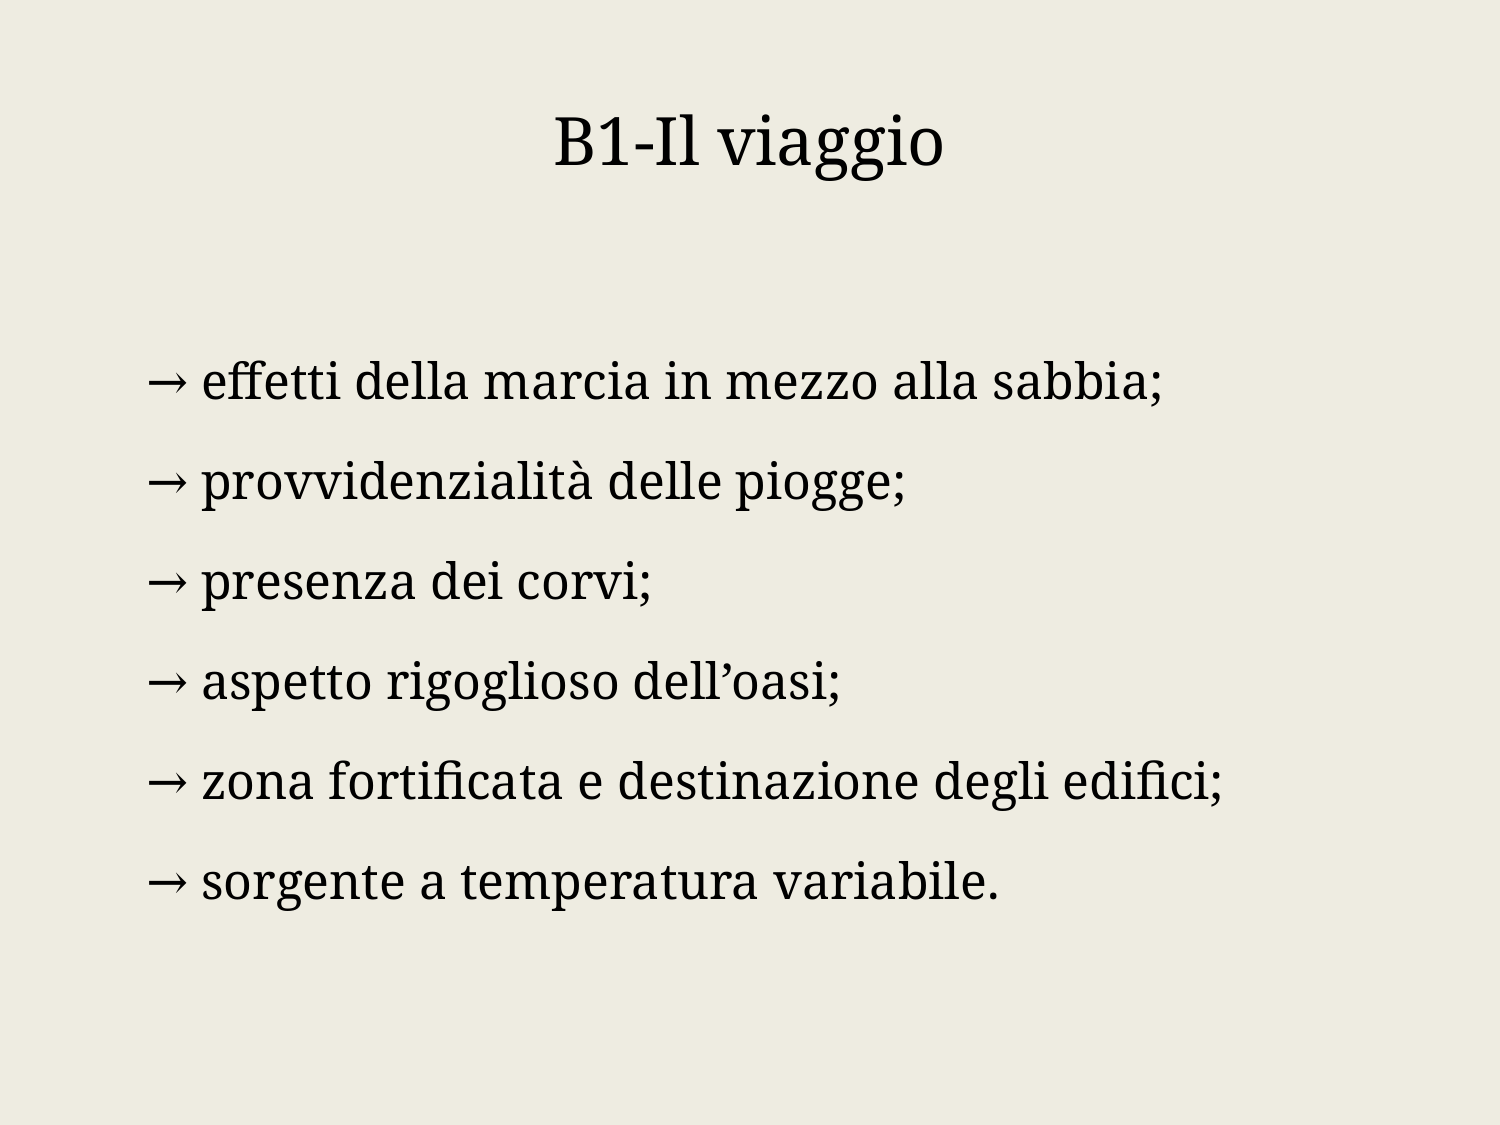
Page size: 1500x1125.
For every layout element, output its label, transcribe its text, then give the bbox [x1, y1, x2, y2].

title B1-Il viaggio [75, 45, 1425, 233]
list → effetti della marcia in mezzo alla sabbia; → provvidenzialità delle piogge; → presenza dei corvi; → aspetto rigoglioso dell’oasi; → zona fortificata e destinazione degli edifici; → sorgente a temperatura variabile. [75, 262, 1425, 1005]
